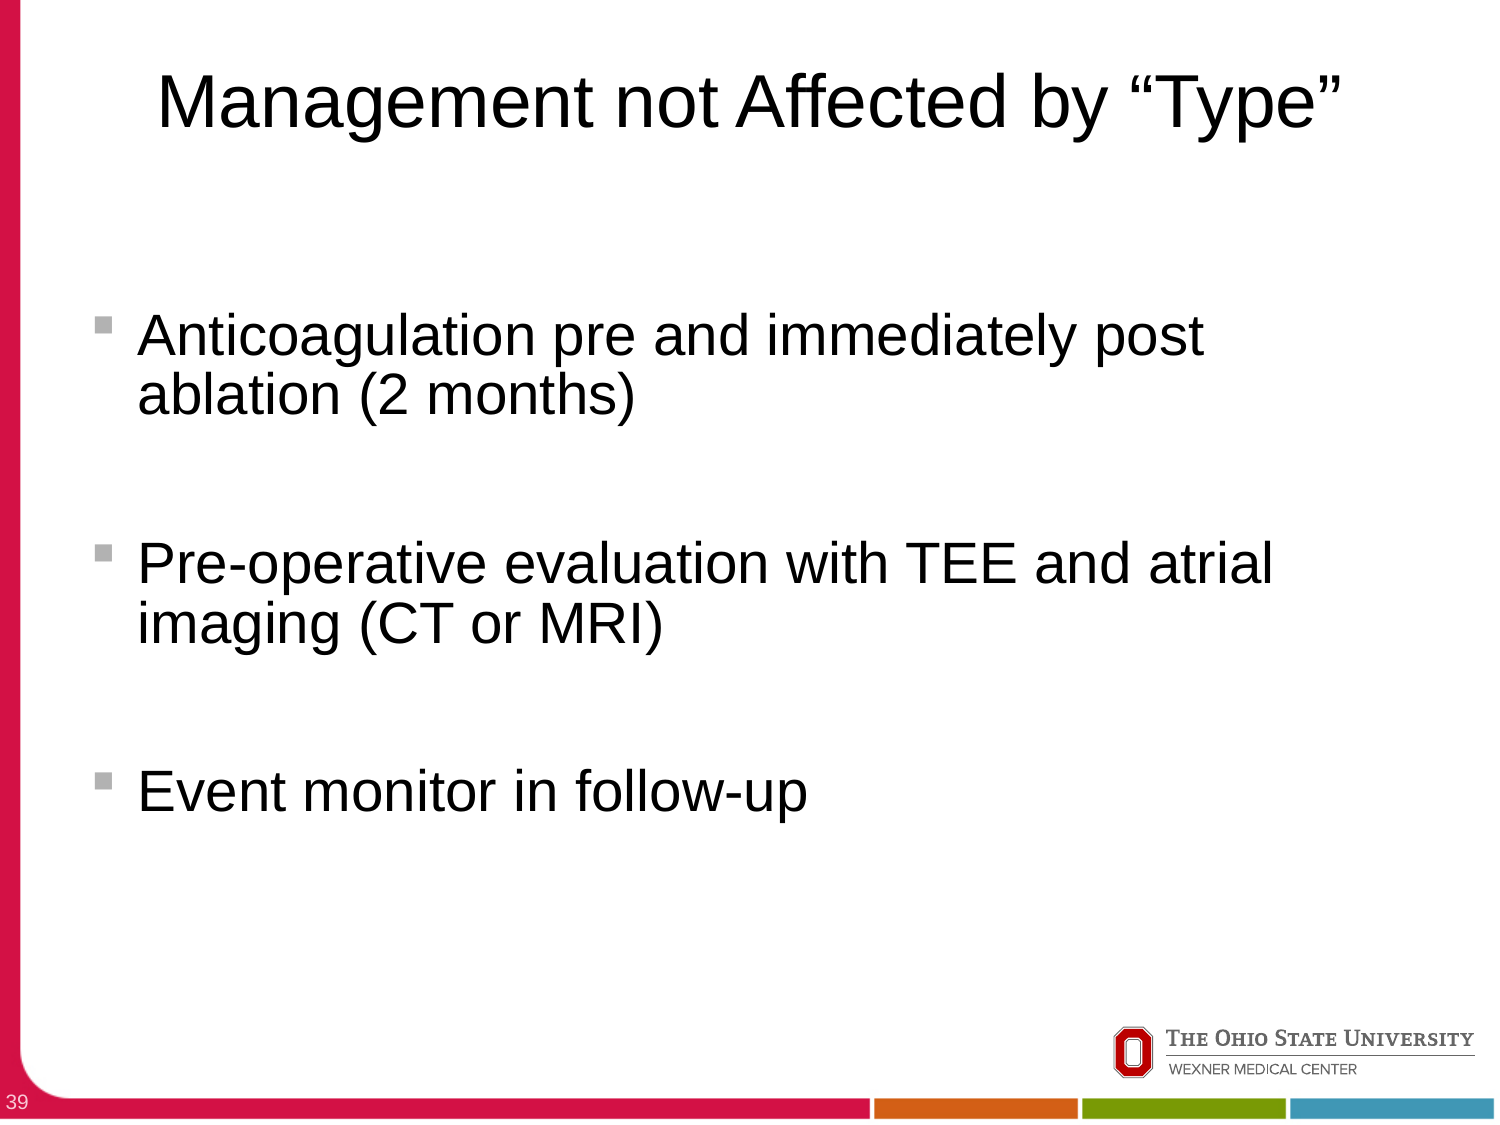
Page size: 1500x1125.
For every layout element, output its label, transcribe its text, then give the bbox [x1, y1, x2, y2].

slide_number 39 [5, 1075, 86, 1114]
picture [0, 0, 1500, 1125]
title Management not Affected by “Type” [74, 39, 1426, 170]
list Anticoagulation pre and immediately post ablation (2 months) Pre-operative evaluation with TEE and atrial imaging (CT or MRI) Event monitor in follow-up [74, 204, 1430, 916]
